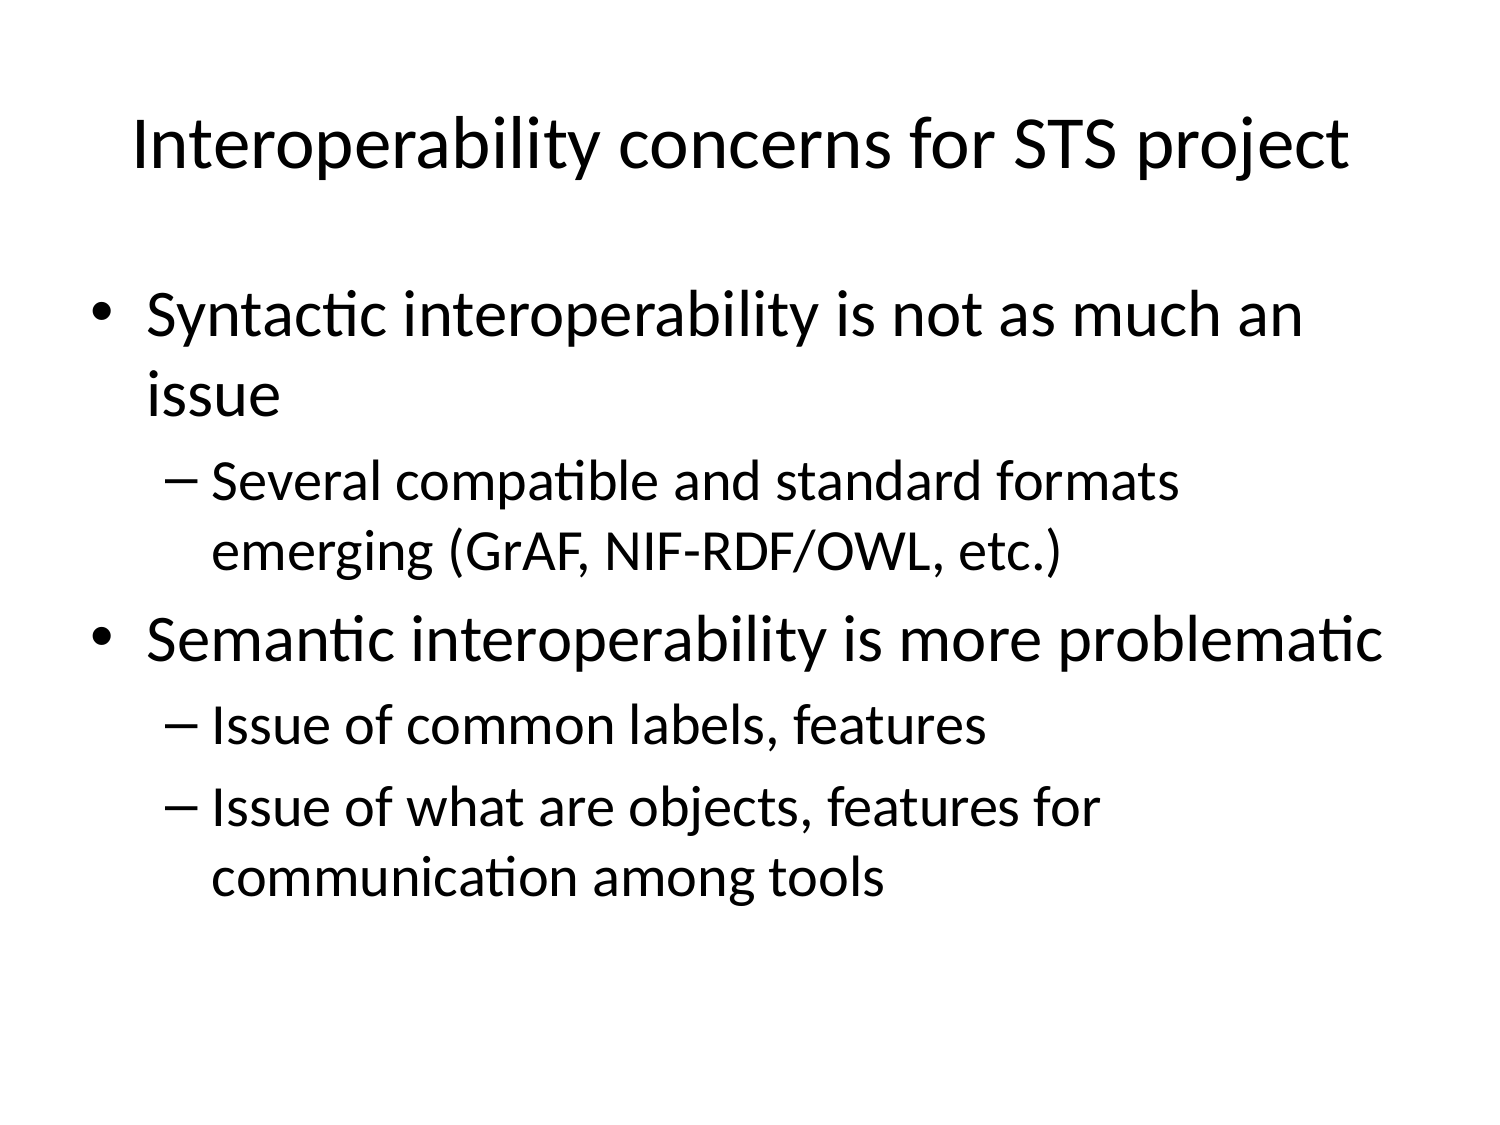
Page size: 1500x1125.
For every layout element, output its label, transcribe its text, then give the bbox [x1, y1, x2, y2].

list Syntactic interoperability is not as much an issue Several compatible and standard formats emerging (GrAF, NIF-RDF/OWL, etc.) Semantic interoperability is more problematic Issue of common labels, features Issue of what are objects, features for communication among tools [75, 262, 1425, 1005]
title Interoperability concerns for STS project [75, 45, 1425, 233]
